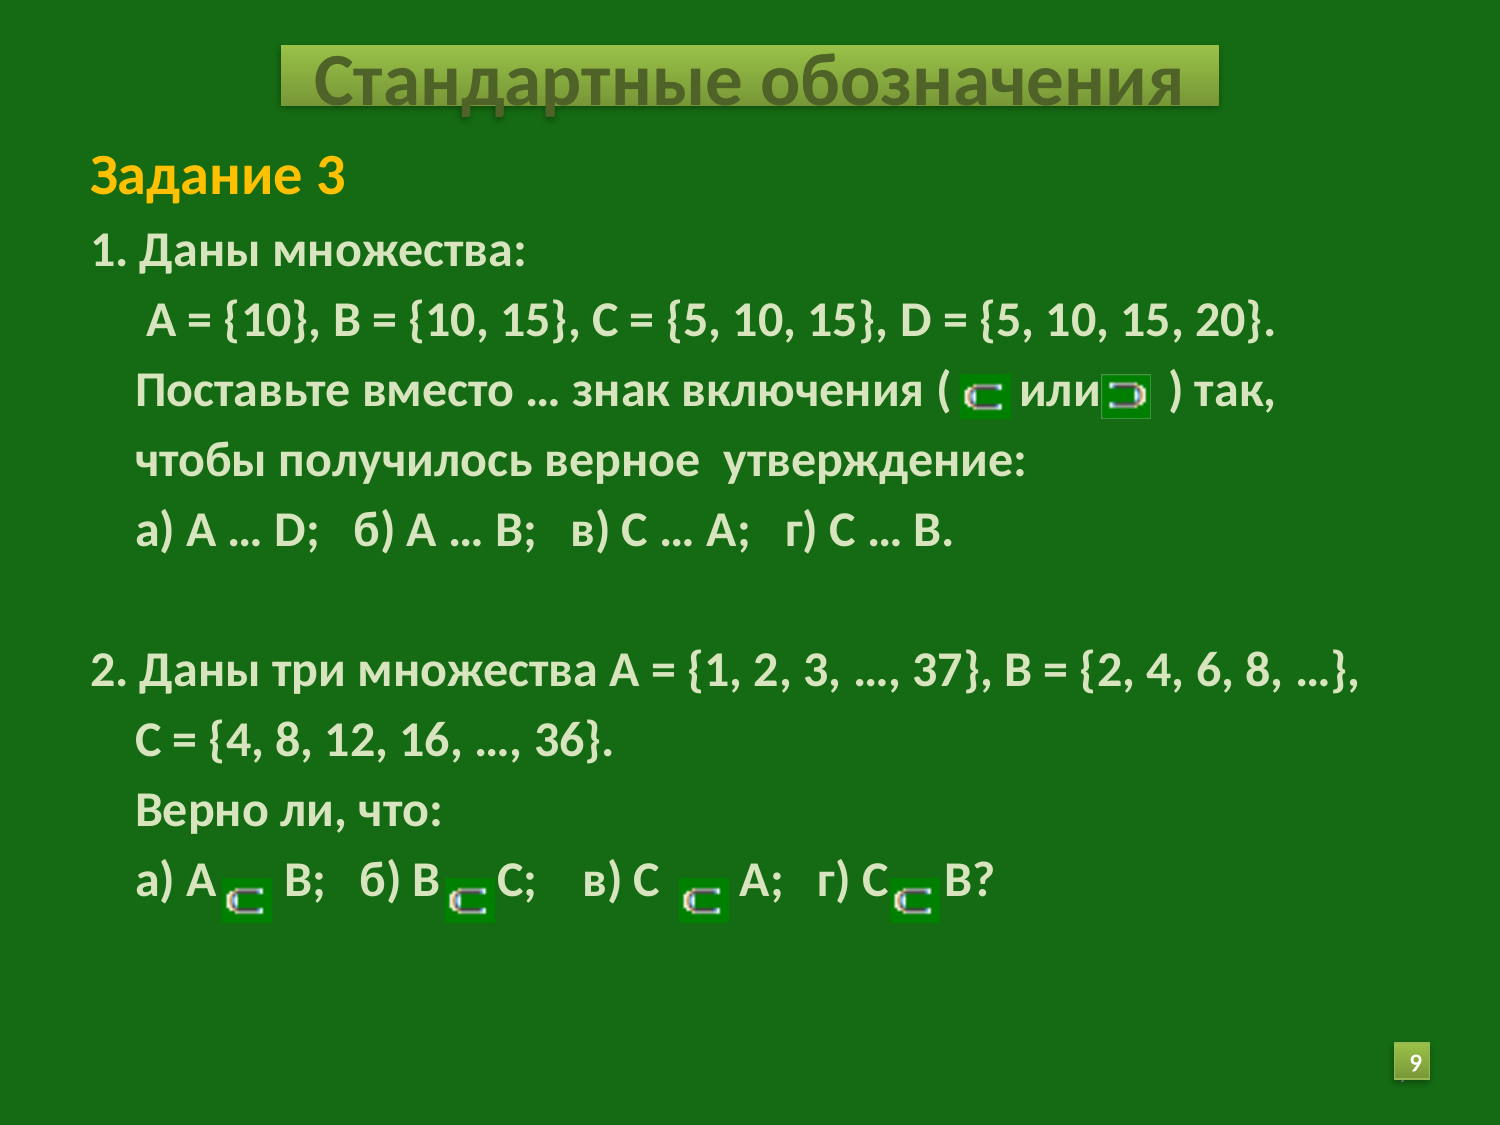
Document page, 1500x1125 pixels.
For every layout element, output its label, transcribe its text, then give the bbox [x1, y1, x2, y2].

picture [679, 878, 730, 923]
picture [890, 878, 941, 923]
text_box 9 [1394, 1042, 1430, 1080]
picture [445, 878, 495, 923]
picture [222, 878, 273, 923]
picture [960, 374, 1011, 419]
list Задание 3 1. Даны множества: А = {10}, В = {10, 15}, С = {5, 10, 15}, D = {5, 10, 15, 20}. Поставьте вместо … знак включения ( или ) так, чтобы получилось верное утверждение: а) А … D; б) А … В; в) С … А; г) С … В. 2. Даны три множества А = {1, 2, 3, …, 37}, В = {2, 4, 6, 8, …}, С = {4, 8, 12, 16, …, 36}. Верно ли, что: а) А В; б) В С; в) С А; г) С В? [75, 128, 1425, 1020]
slide_number 9 [1074, 1042, 1425, 1103]
title Стандартные обозначения [281, 45, 1219, 106]
picture [1101, 374, 1151, 419]
